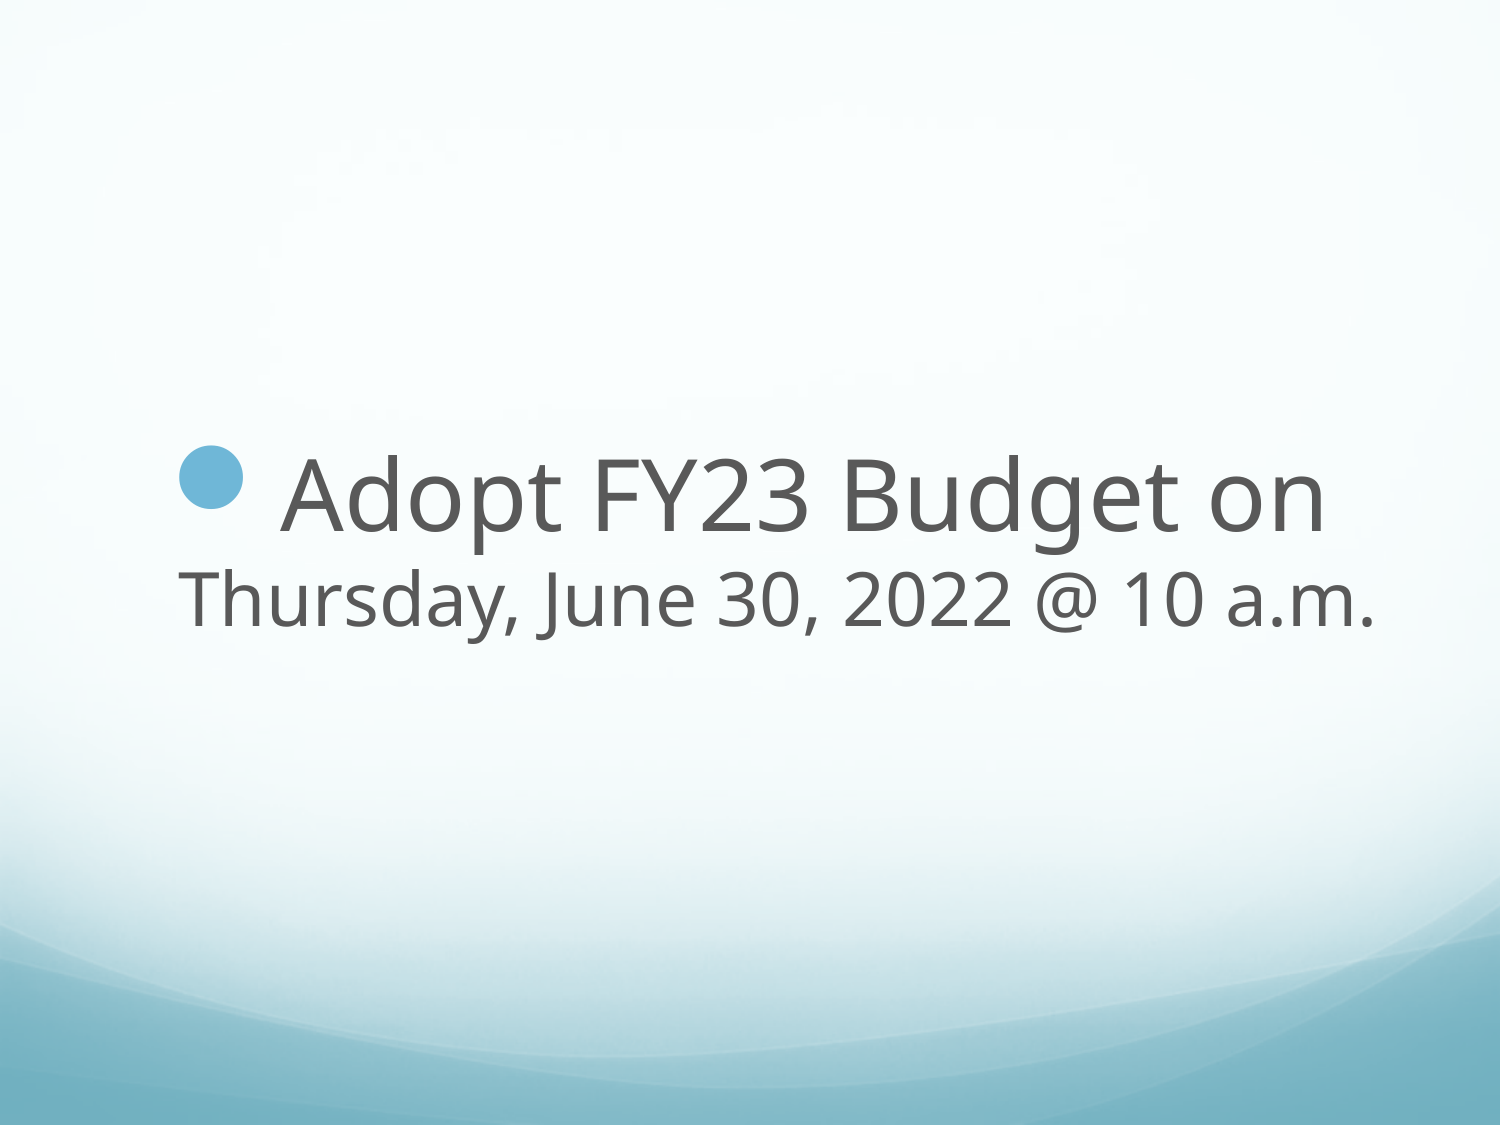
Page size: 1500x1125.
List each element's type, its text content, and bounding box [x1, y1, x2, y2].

list Adopt FY23 Budget on Thursday, June 30, 2022 @ 10 a.m. [41, 262, 1458, 975]
